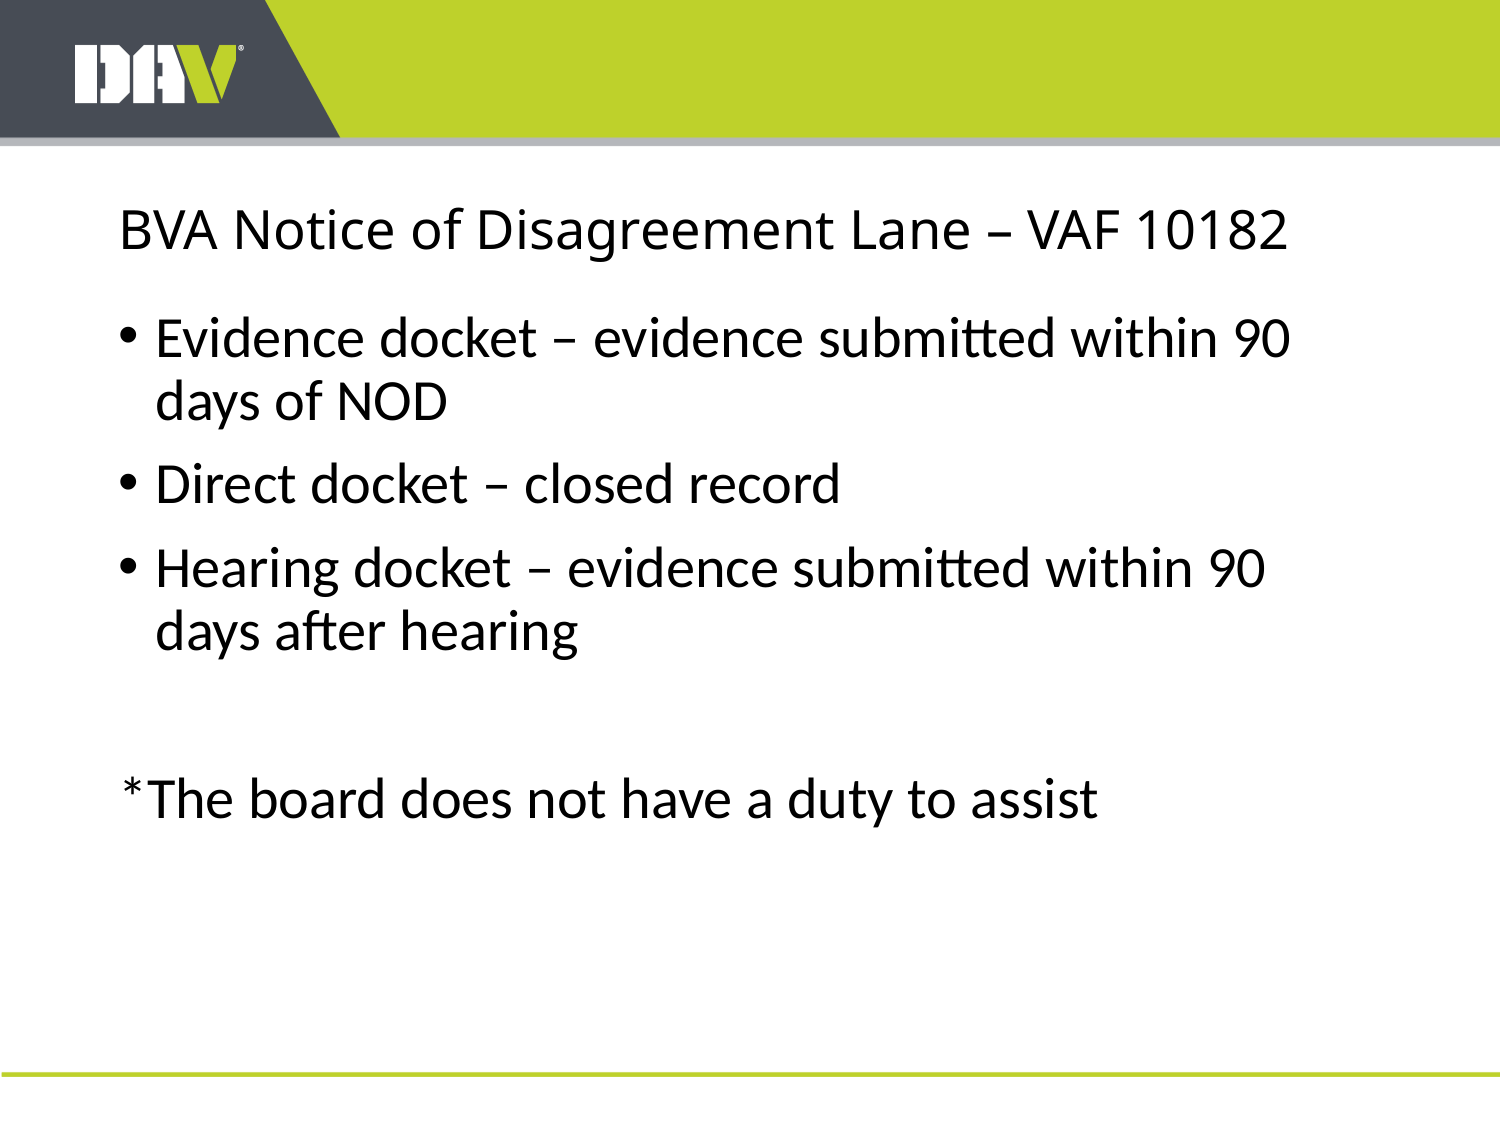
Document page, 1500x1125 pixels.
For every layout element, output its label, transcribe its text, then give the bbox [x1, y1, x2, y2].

title BVA Notice of Disagreement Lane – VAF 10182 [103, 187, 1397, 278]
picture [0, 0, 1500, 1125]
list Evidence docket – evidence submitted within 90 days of NOD Direct docket – closed record Hearing docket – evidence submitted within 90 days after hearing *The board does not have a duty to assist [103, 299, 1397, 1014]
